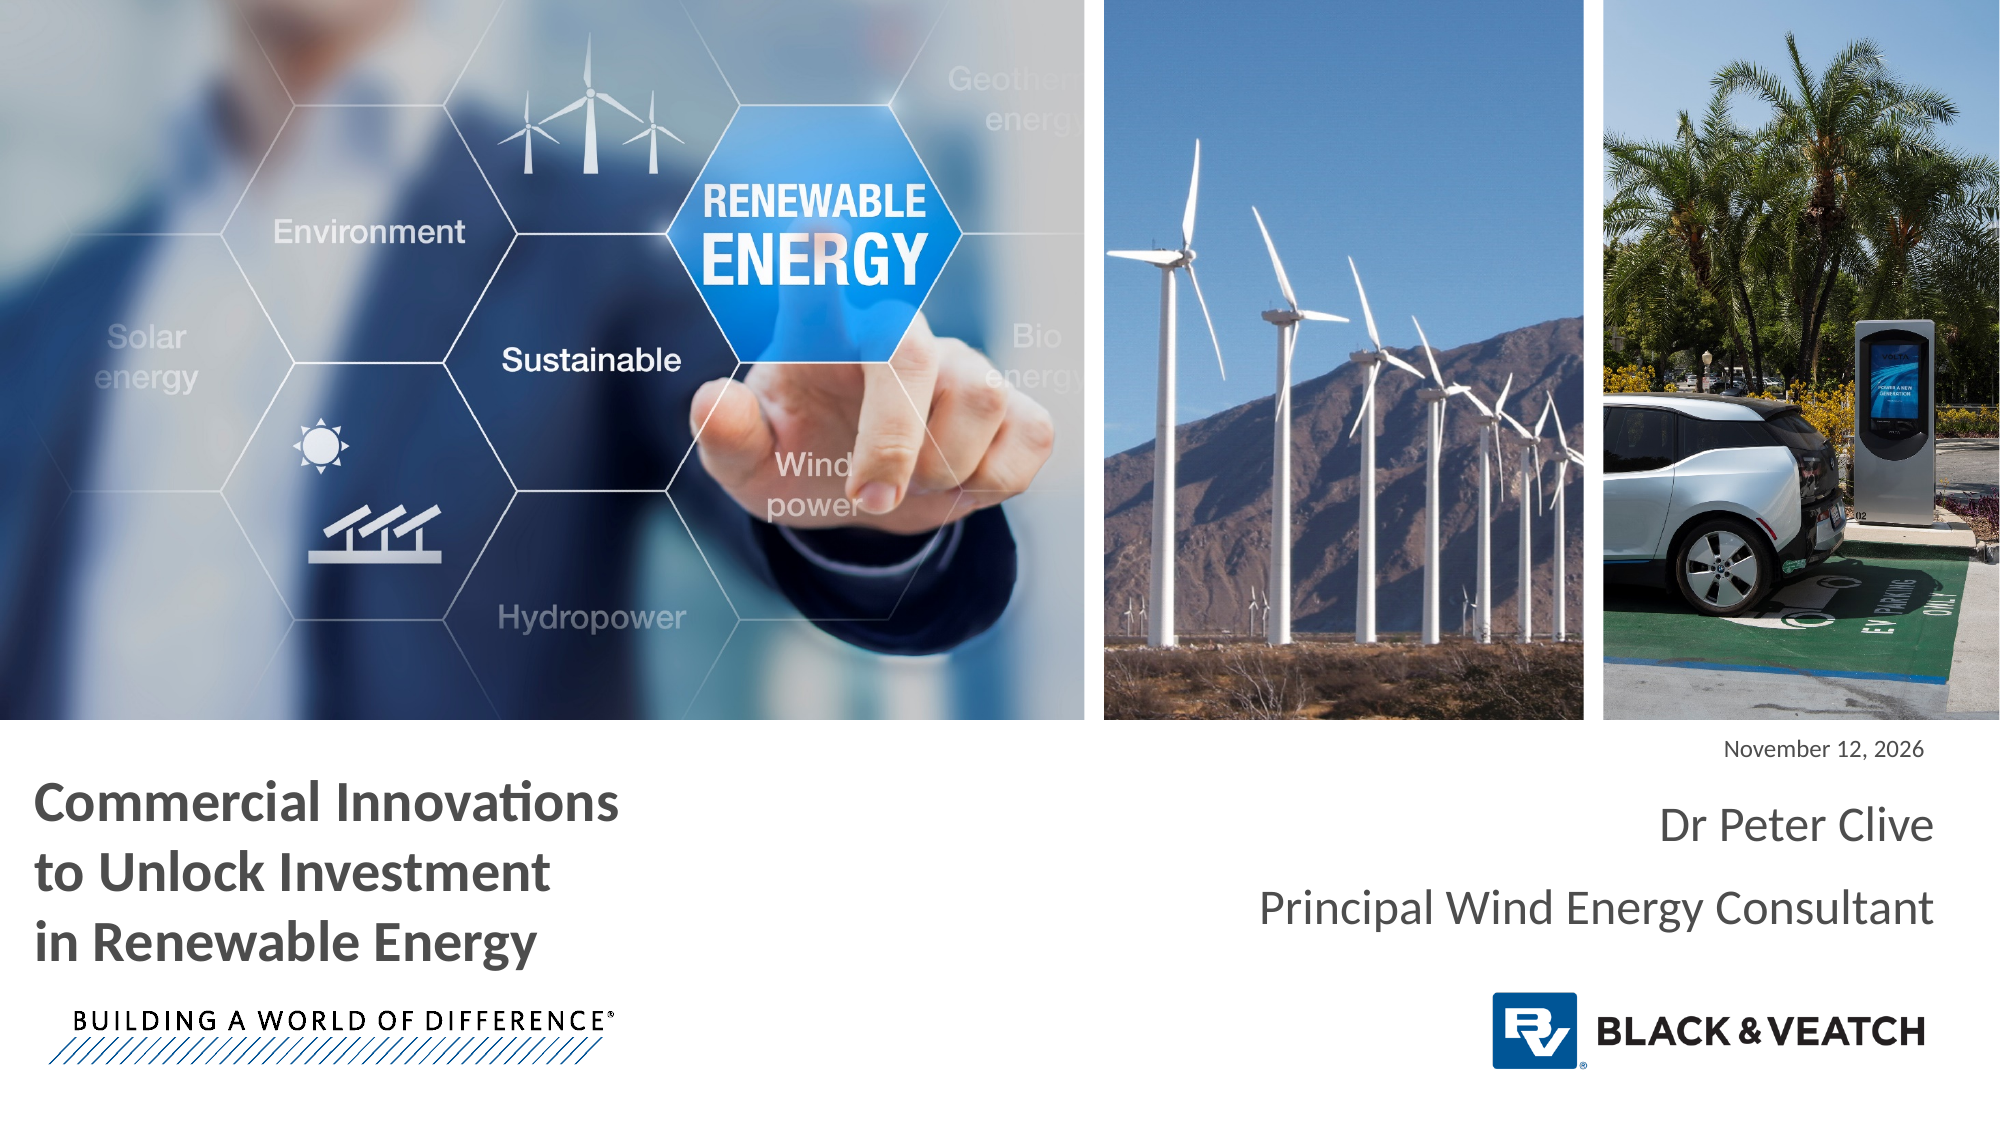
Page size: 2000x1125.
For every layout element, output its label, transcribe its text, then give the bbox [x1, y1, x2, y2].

picture [1103, 0, 1584, 721]
title Commercial Innovations to Unlock Investment in Renewable Energy [34, 763, 1385, 1100]
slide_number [1478, 732, 1926, 793]
picture [1603, 0, 2000, 721]
picture [0, 0, 1085, 721]
list Dr Peter Clive Principal Wind Energy Consultant [1189, 830, 1935, 911]
picture [1407, 916, 2000, 1125]
